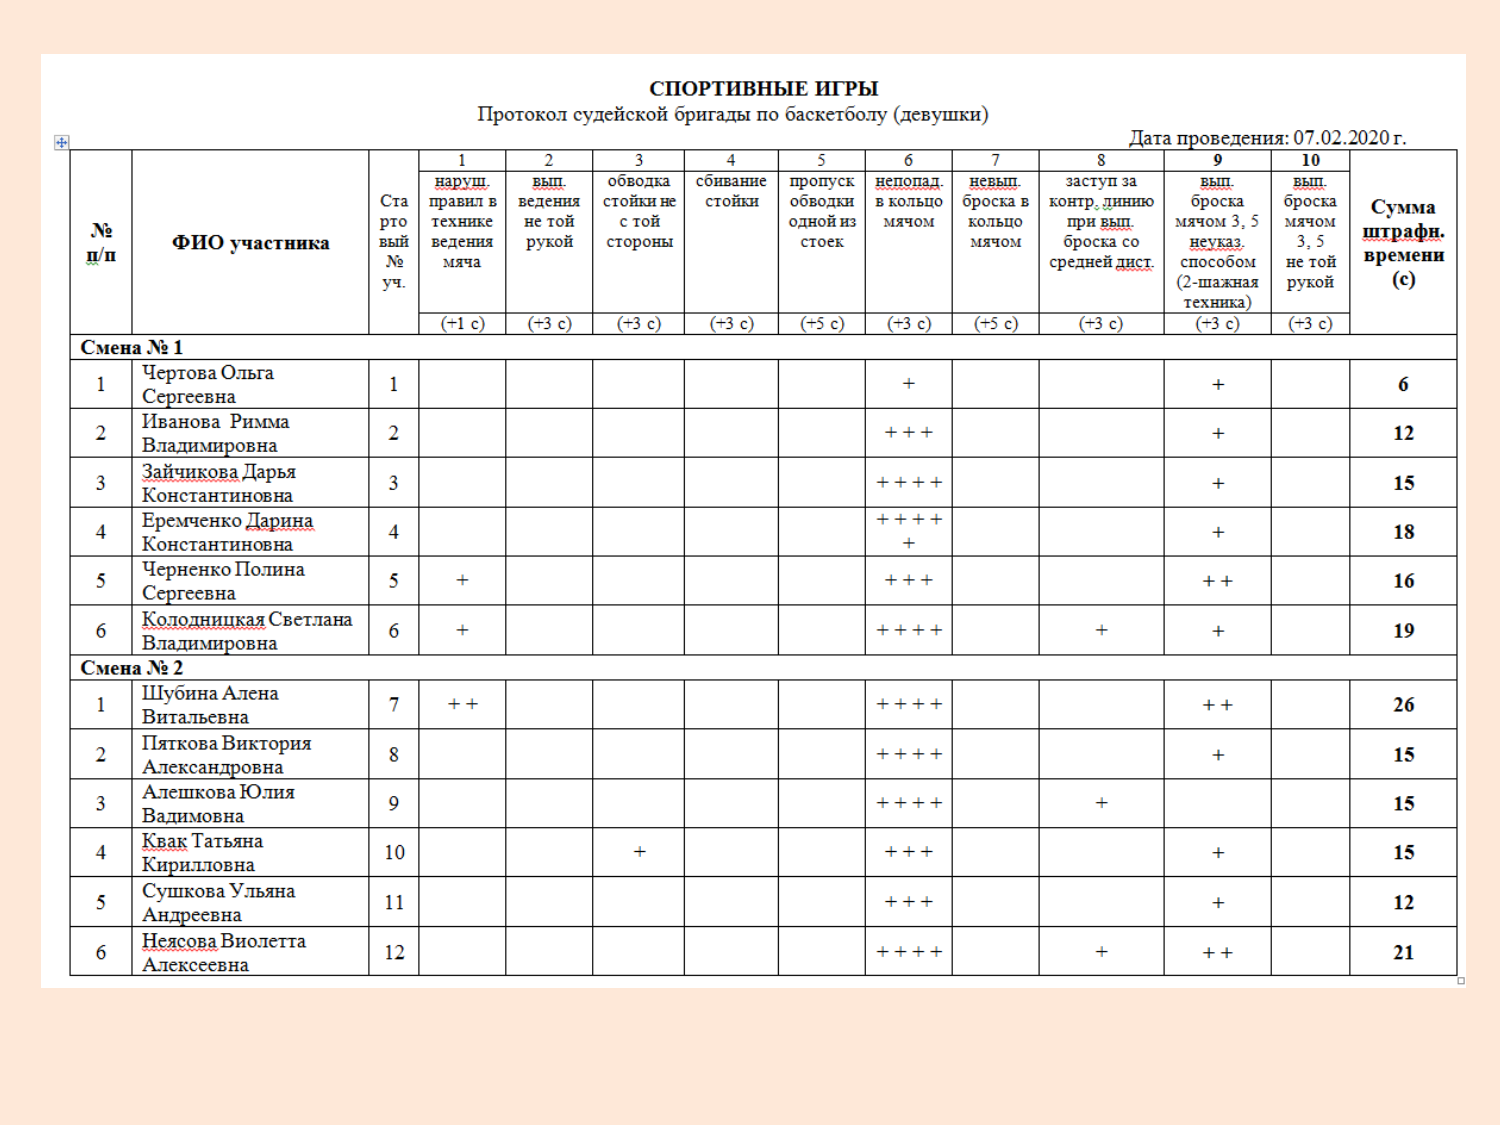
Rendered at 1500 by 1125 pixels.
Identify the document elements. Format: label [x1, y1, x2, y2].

picture [40, 54, 1467, 988]
